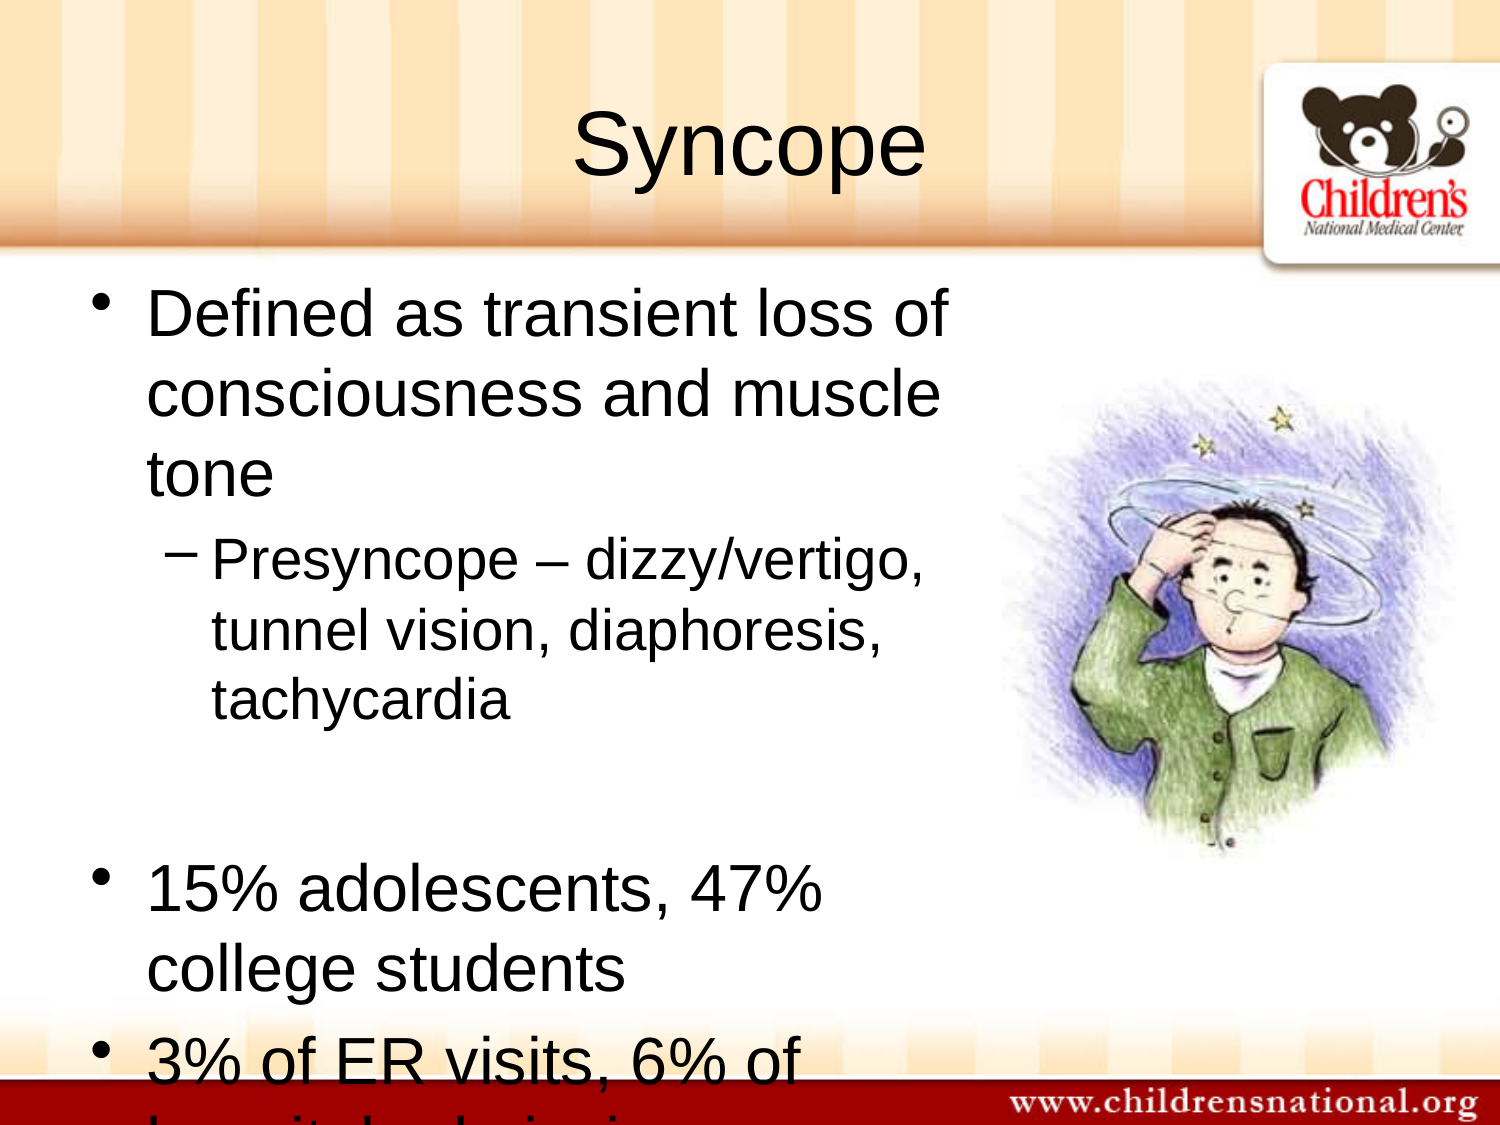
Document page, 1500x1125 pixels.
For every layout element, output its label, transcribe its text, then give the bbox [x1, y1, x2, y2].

title Syncope [75, 45, 1425, 233]
list Defined as transient loss of consciousness and muscle tone Presyncope – dizzy/vertigo, tunnel vision, diaphoresis, tachycardia 15% adolescents, 47% college students 3% of ER visits, 6% of hospital admissions [75, 262, 1000, 1005]
picture [0, 0, 1500, 1125]
